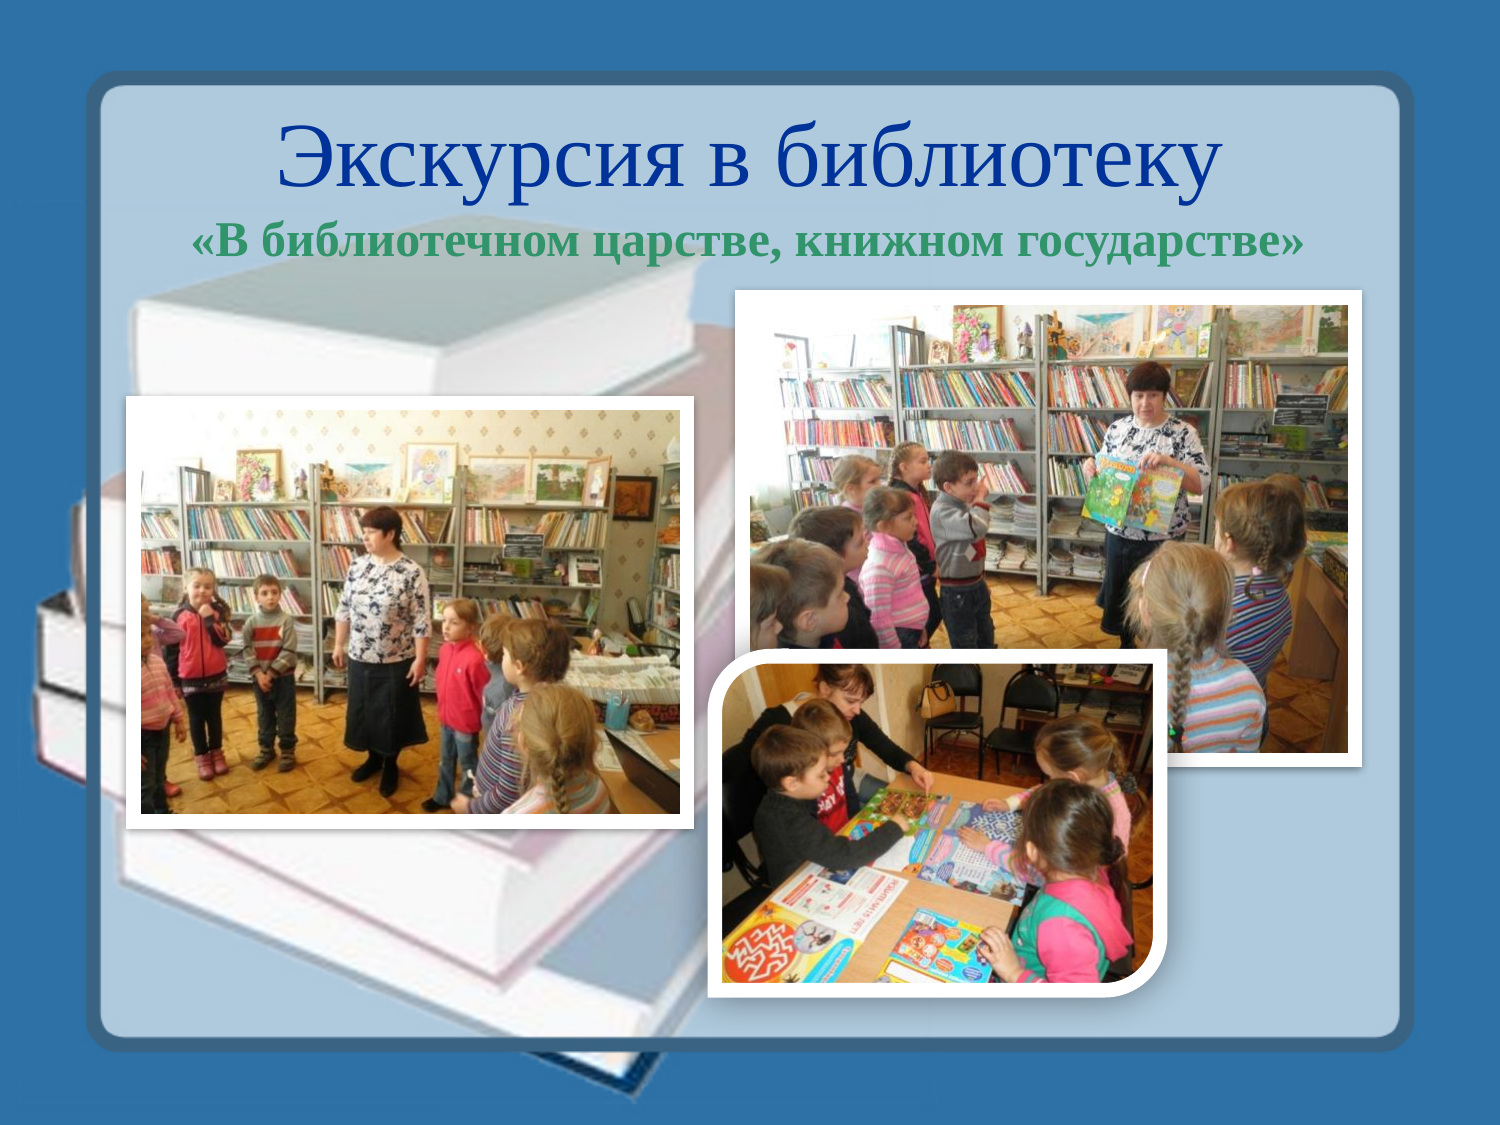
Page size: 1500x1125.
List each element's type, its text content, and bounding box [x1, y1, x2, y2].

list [140, 409, 680, 815]
title Экскурсия в библиотеку [112, 99, 1388, 200]
text_box «В библиотечном царстве, книжном государстве» [175, 199, 1325, 274]
picture [0, 0, 1500, 1125]
